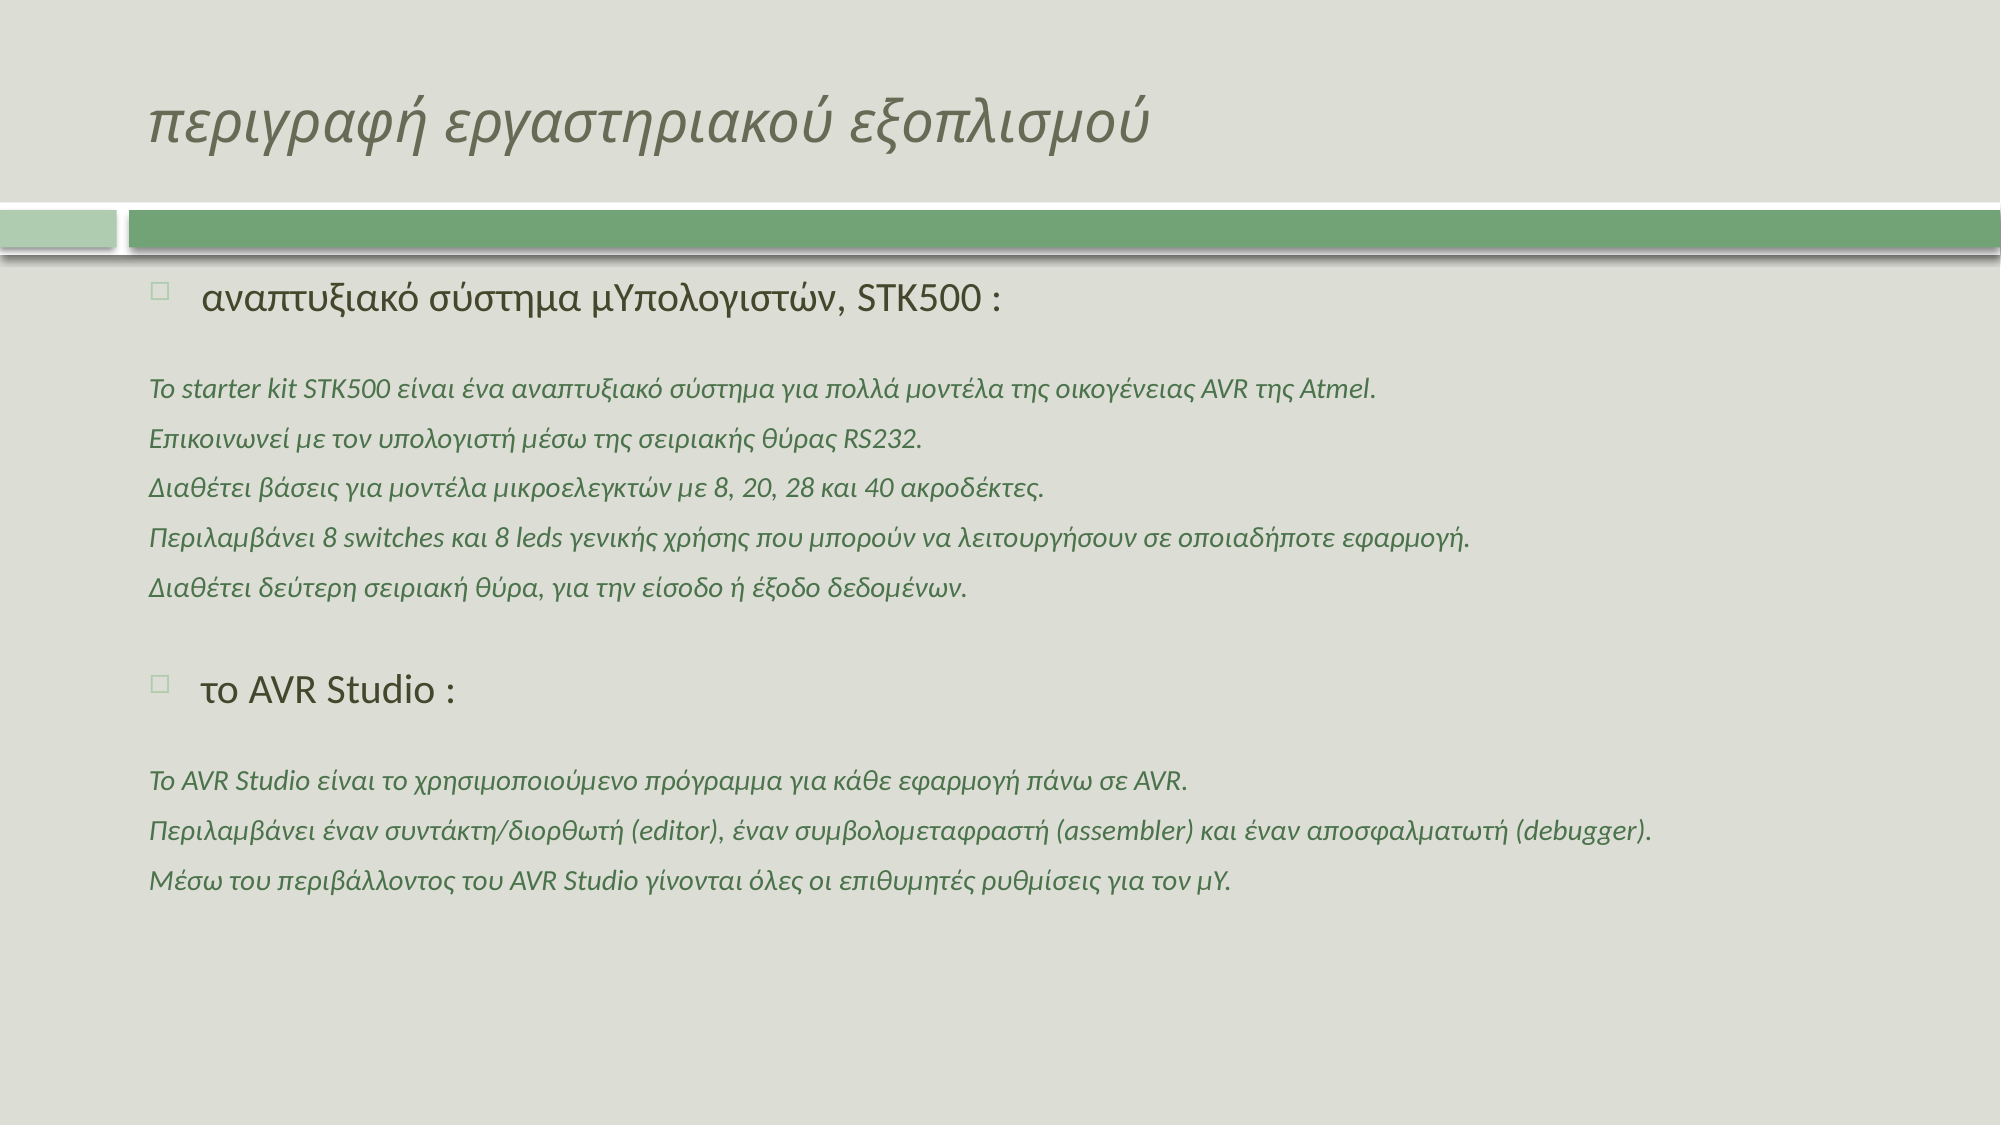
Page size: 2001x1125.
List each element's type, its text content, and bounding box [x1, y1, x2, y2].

title περιγραφή εργαστηριακού εξοπλισμού [133, 37, 1918, 200]
list αναπτυξιακό σύστημα μΥπολογιστών, STK500 : Το starter kit STK500 είναι ένα αναπτυξιακό σύστημα για πολλά μοντέλα της οικογένειας AVR της Atmel. Επικοινωνεί με τον υπολογιστή μέσω της σειριακής θύρας RS232. Διαθέτει βάσεις για μοντέλα μικροελεγκτών με 8, 20, 28 και 40 ακροδέκτες. Περιλαμβάνει 8 switches και 8 leds γενικής χρήσης που μπορούν να λειτουργήσουν σε οποιαδήποτε εφαρμογή. Διαθέτει δεύτερη σειριακή θύρα, για την είσοδο ή έξοδο δεδομένων. το AVR Studio : Το AVR Studio είναι το χρησιμοποιούμενο πρόγραμμα για κάθε εφαρμογή πάνω σε AVR. Περιλαμβάνει έναν συντάκτη/διορθωτή (editor), έναν συμβολομεταφραστή (assembler) και έναν αποσφαλματωτή (debugger). Μέσω του περιβάλλοντος του AVR Studio γίνονται όλες οι επιθυμητές ρυθμίσεις για τον μΥ. [133, 262, 1918, 1000]
